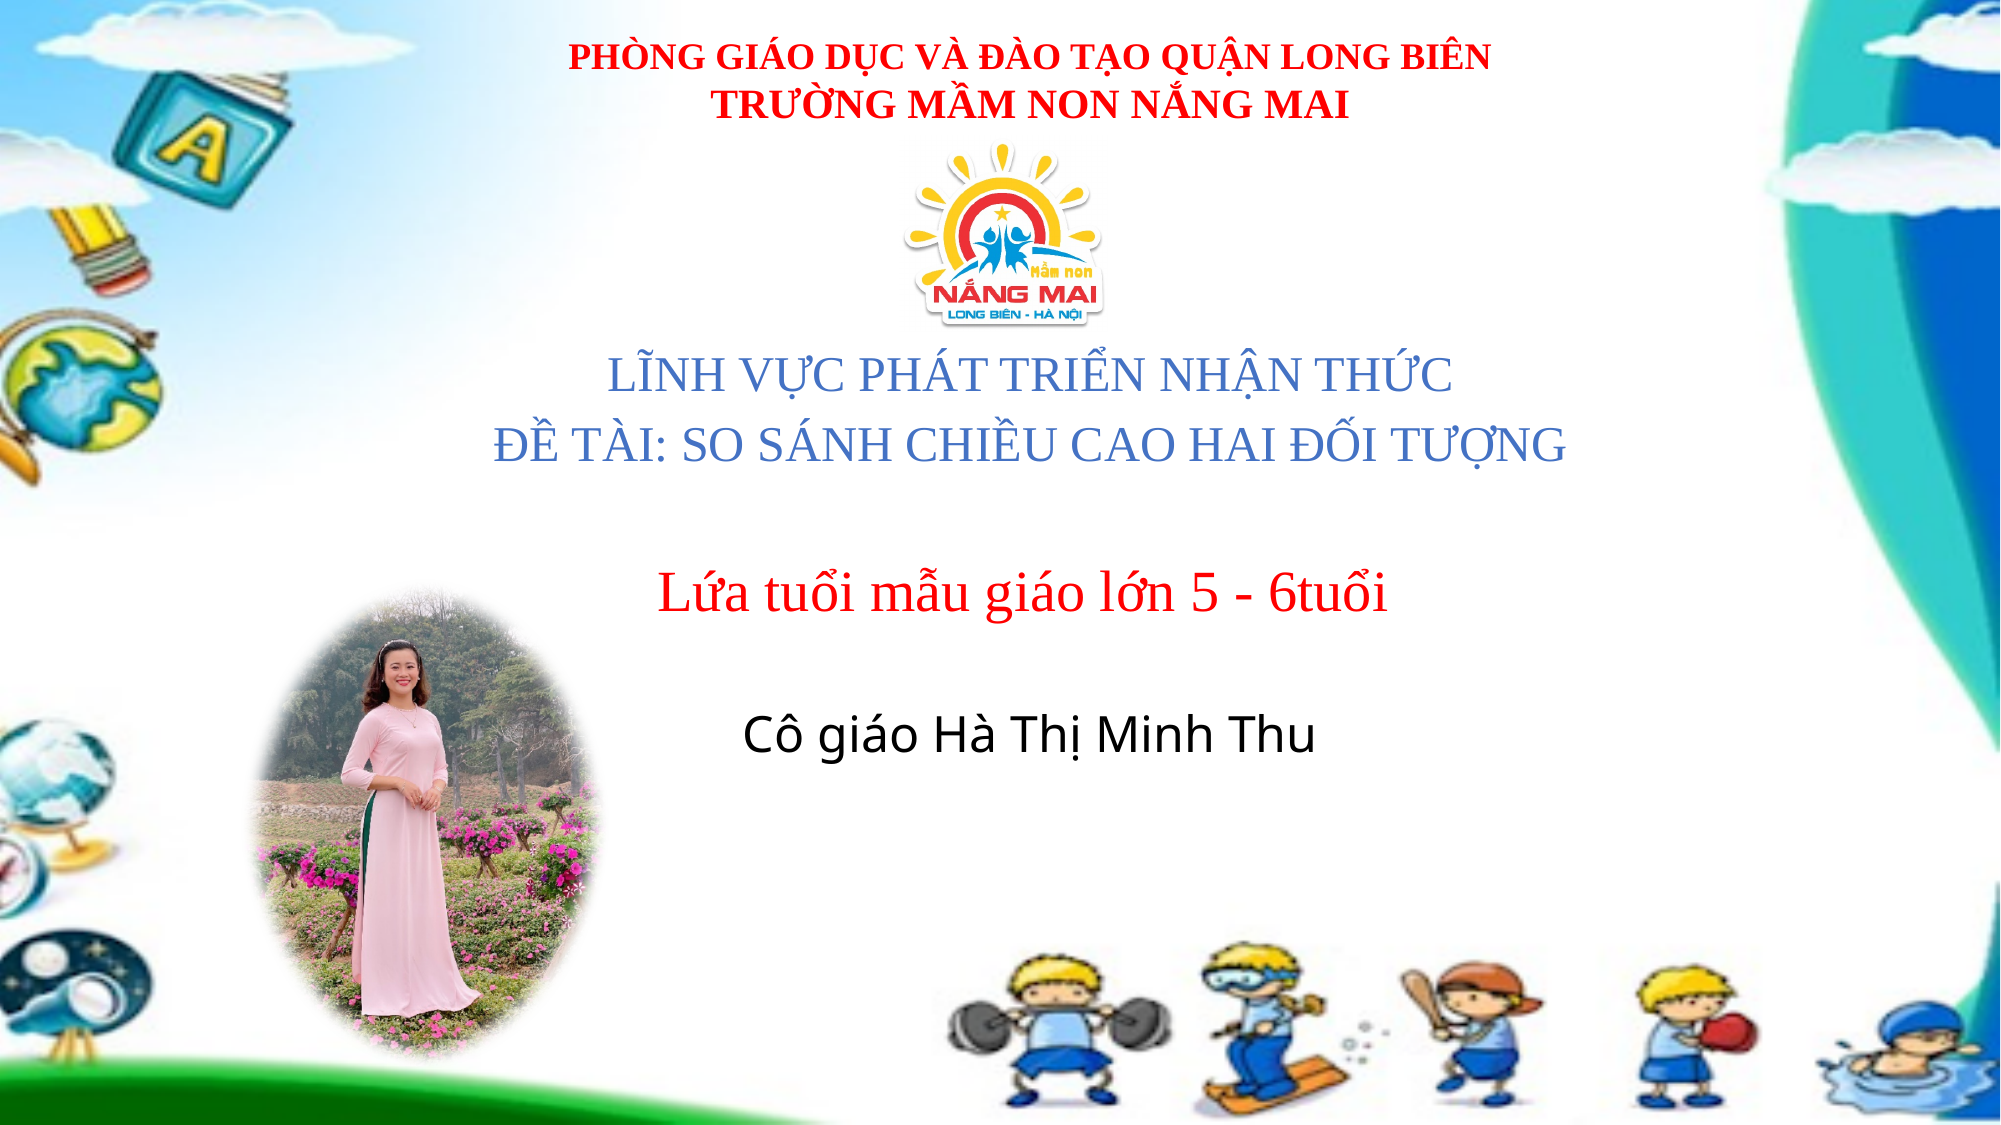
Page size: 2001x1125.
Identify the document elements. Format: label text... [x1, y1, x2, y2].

text_box PHÒNG GIÁO DỤC VÀ ĐÀO TẠO QUẬN LONG BIÊN TRƯỜNG MẦM NON NẮNG MAI [530, 24, 1531, 135]
text_box LĨNH VỰC PHÁT TRIỂN NHẬN THỨC ĐỀ TÀI: SO SÁNH CHIỀU CAO HAI ĐỐI TƯỢNG Lứa tuổi mẫu giáo lớn 5 - 6tuổi Cô giáo Hà Thị Minh Thu [375, 333, 1685, 816]
picture [0, 0, 2001, 1125]
